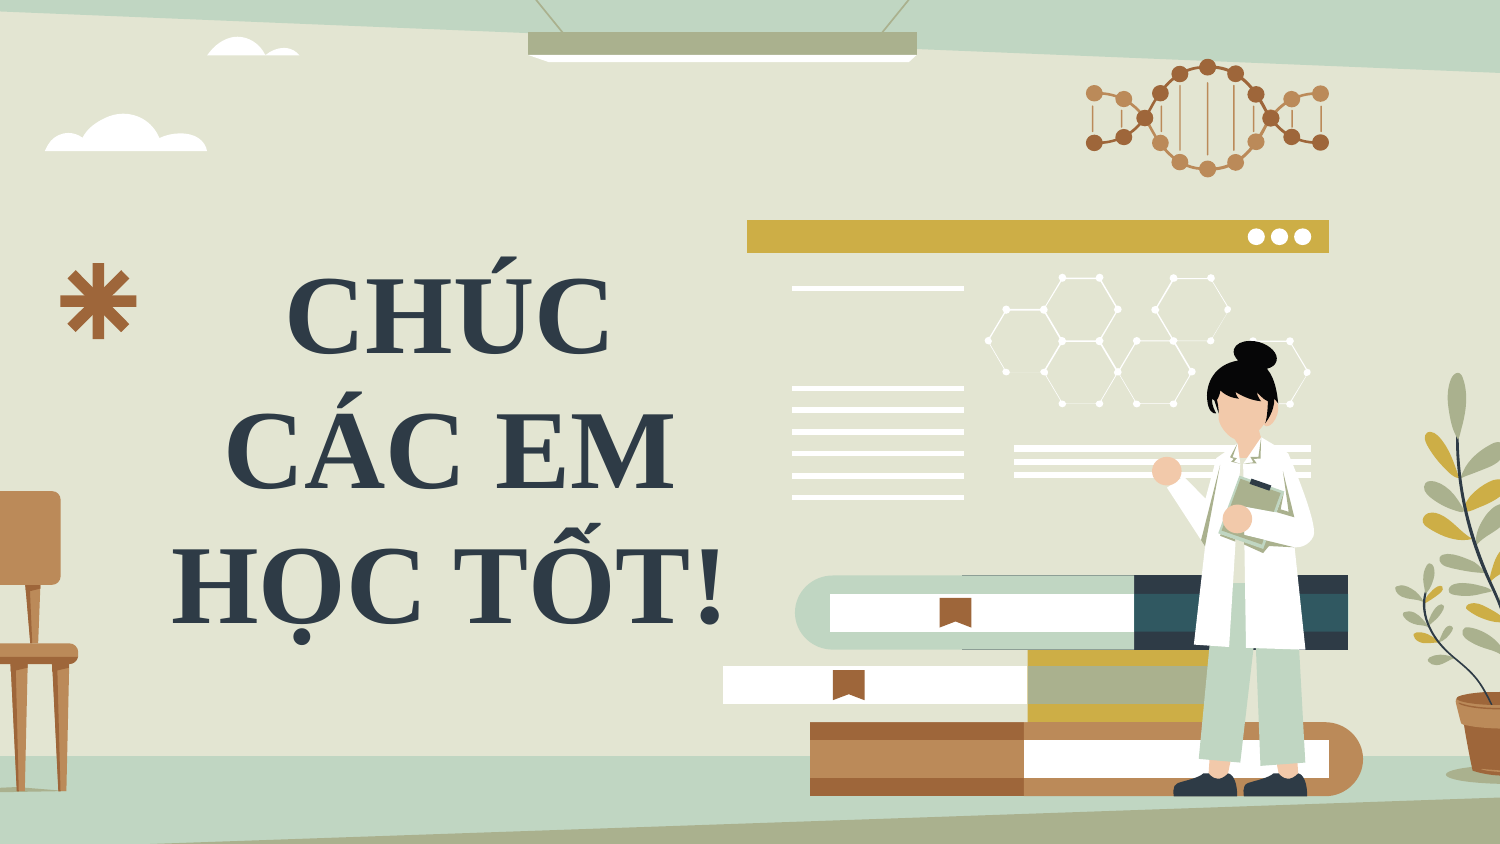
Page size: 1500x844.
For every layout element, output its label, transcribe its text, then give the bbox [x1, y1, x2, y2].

text_box [207, 36, 300, 56]
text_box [688, 58, 1364, 797]
text_box [44, 113, 208, 152]
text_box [60, 262, 137, 340]
title CHÚC CÁC EM HỌC TỐT! [153, 225, 683, 661]
